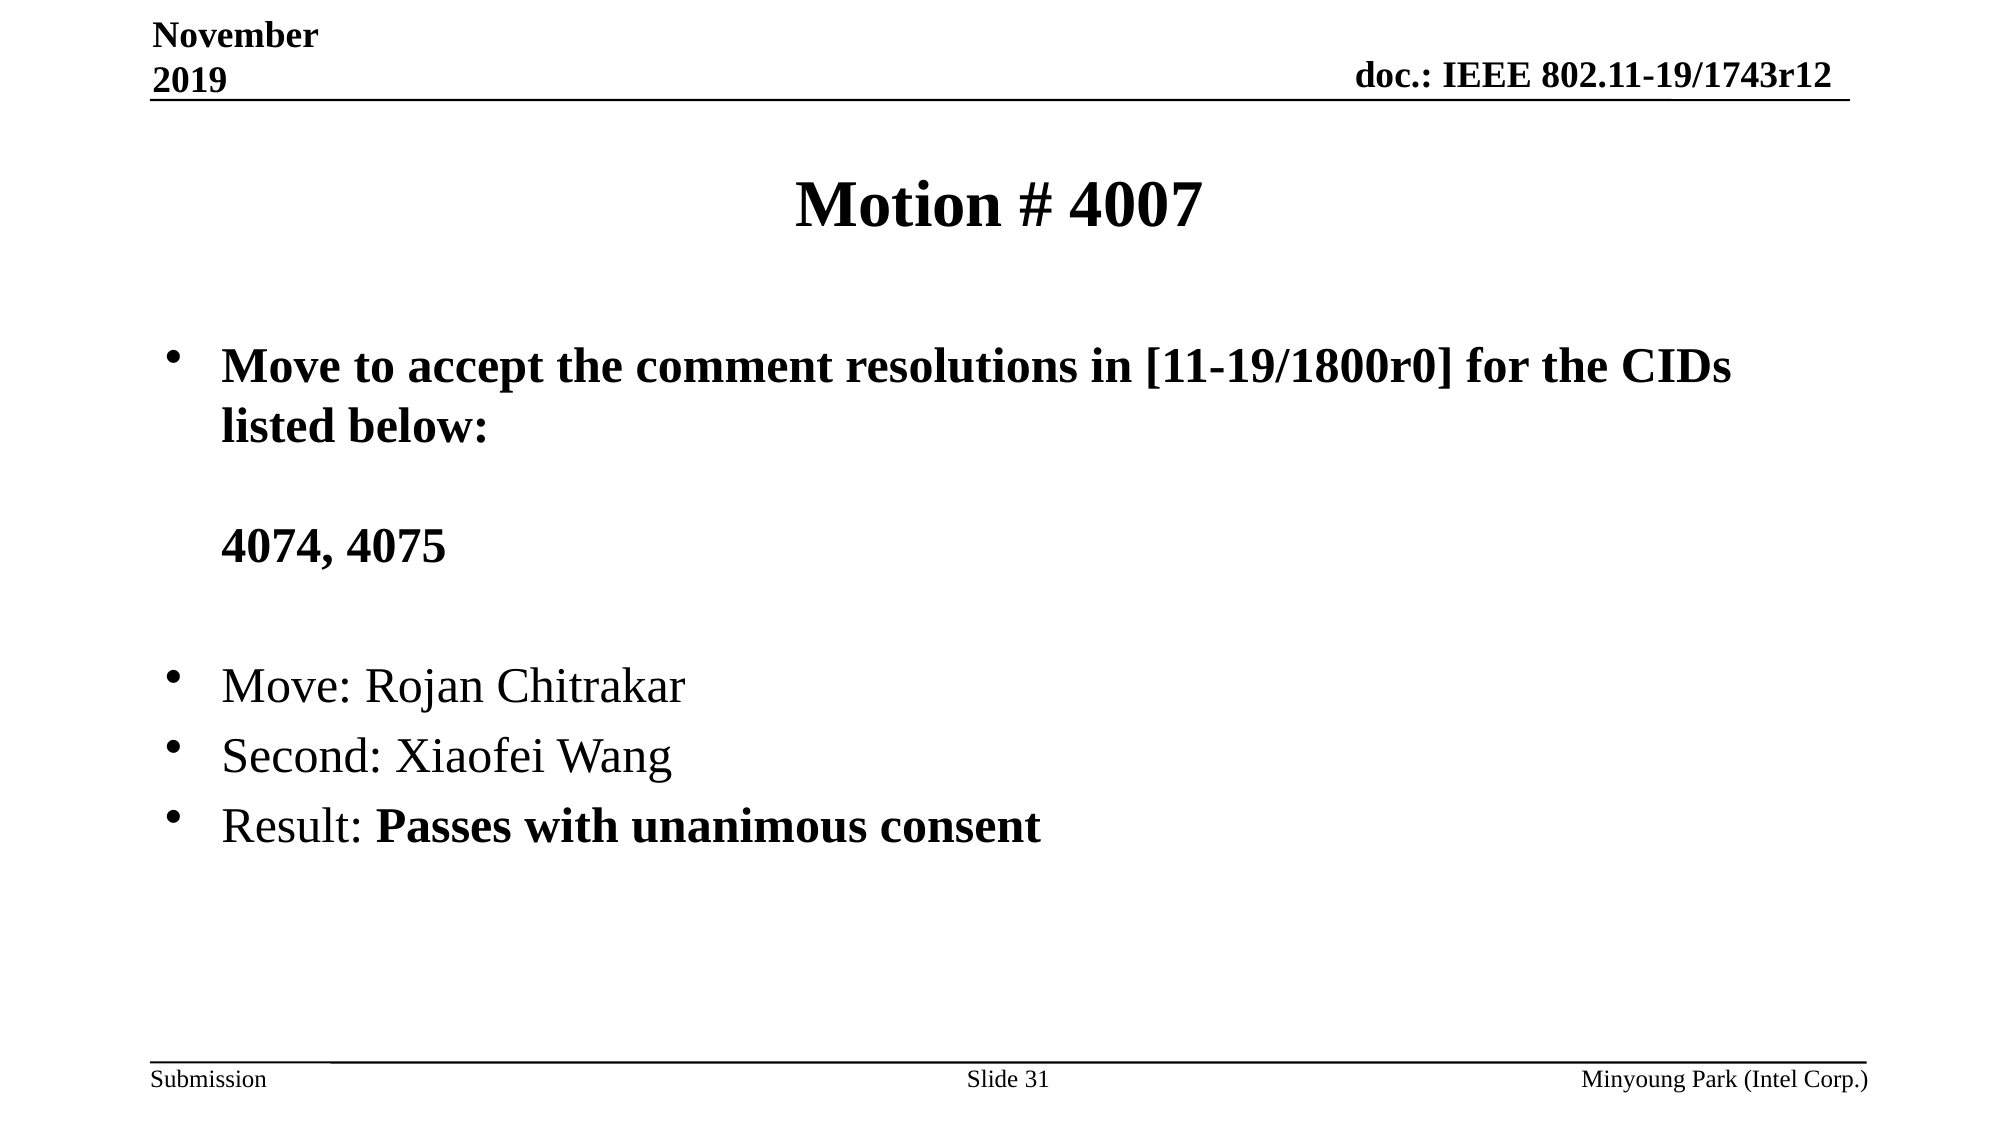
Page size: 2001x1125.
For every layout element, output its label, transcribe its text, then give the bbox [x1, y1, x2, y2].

slide_number Slide 31 [964, 1061, 1053, 1093]
title Motion # 4007 [150, 112, 1850, 288]
footer Minyoung Park (Intel Corp.) [1266, 1061, 1869, 1093]
list Move to accept the comment resolutions in [11-19/1800r0] for the CIDs listed below: 4074, 4075 Move: Rojan Chitrakar Second: Xiaofei Wang Result: Passes with unanimous consent [150, 324, 1850, 1000]
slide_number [152, 54, 347, 101]
